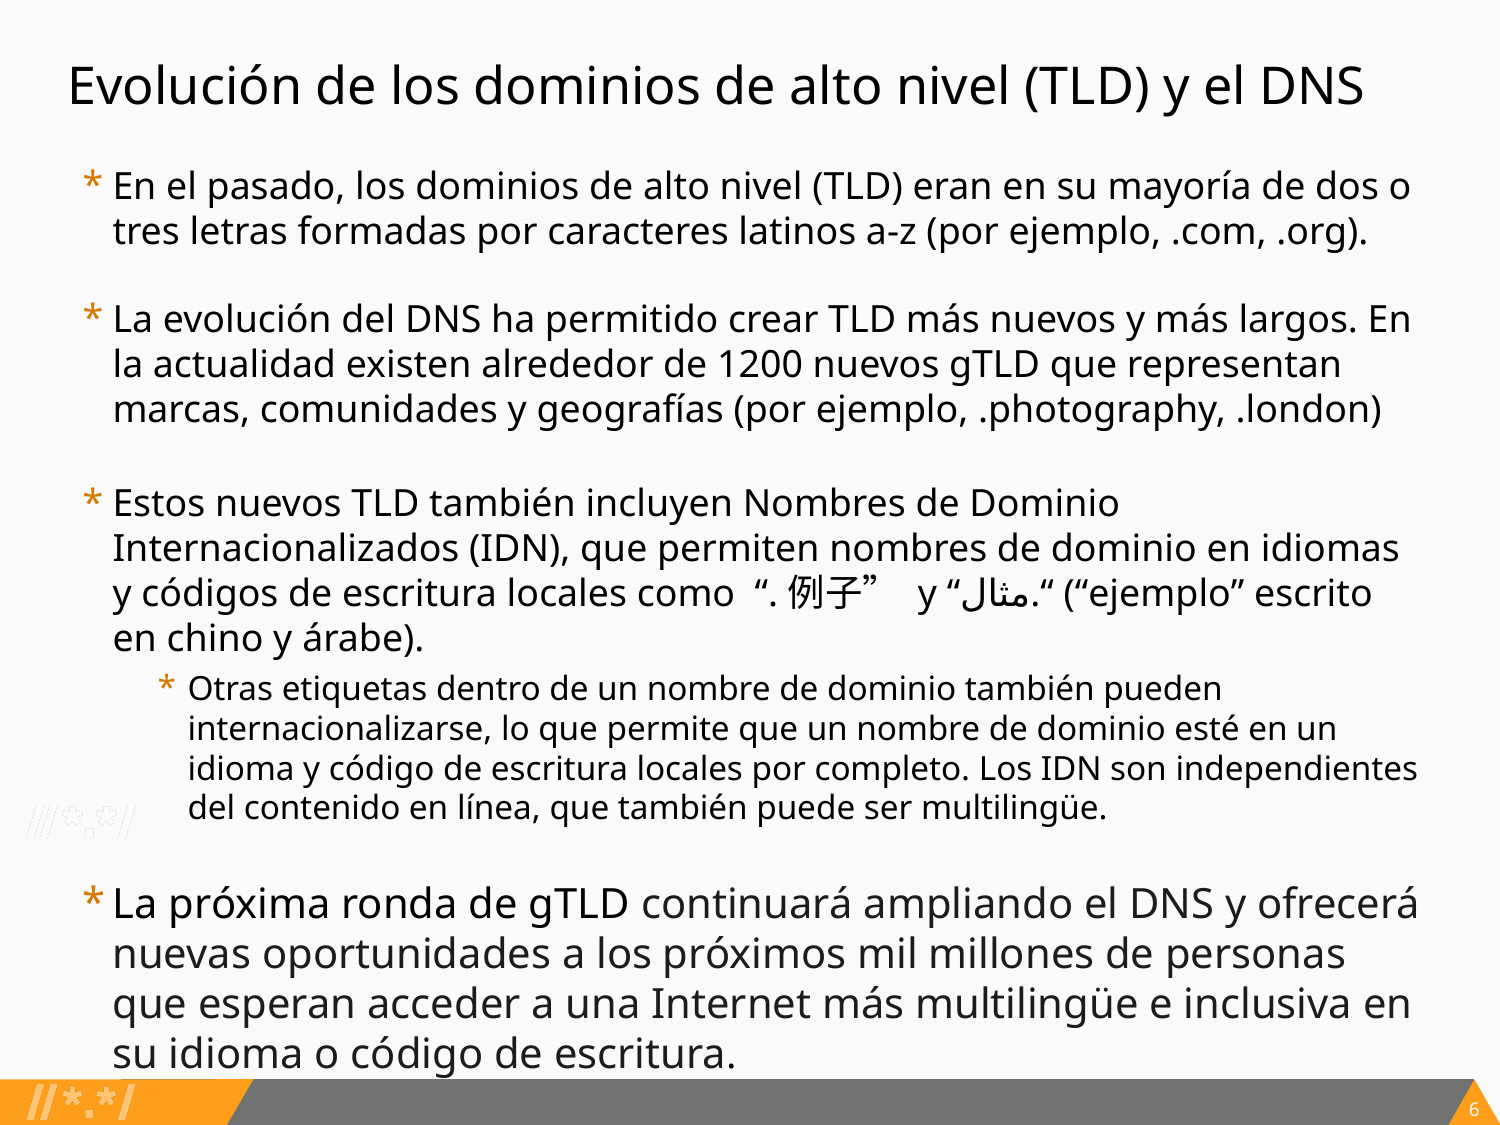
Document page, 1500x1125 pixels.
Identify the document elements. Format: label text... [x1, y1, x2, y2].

title Evolución de los dominios de alto nivel (TLD) y el DNS [52, 45, 1448, 233]
list En el pasado, los dominios de alto nivel (TLD) eran en su mayoría de dos o tres letras formadas por caracteres latinos a-z (por ejemplo, .com, .org). La evolución del DNS ha permitido crear TLD más nuevos y más largos. En la actualidad existen alrededor de 1200 nuevos gTLD que representan marcas, comunidades y geografías (por ejemplo, .photography, .london) Estos nuevos TLD también incluyen Nombres de Dominio Internacionalizados (IDN), que permiten nombres de dominio en idiomas y códigos de escritura locales como “.例子” y “مثال.“ (“ejemplo” escrito en chino y árabe). Otras etiquetas dentro de un nombre de dominio también pueden internacionalizarse, lo que permite que un nombre de dominio esté en un idioma y código de escritura locales por completo. Los IDN son independientes del contenido en línea, que también puede ser multilingüe. La próxima ronda de gTLD continuará ampliando el DNS y ofrecerá nuevas oportunidades a los próximos mil millones de personas que esperan acceder a una Internet más multilingüe e inclusiva en su idioma o código de escritura. [52, 154, 1439, 1080]
